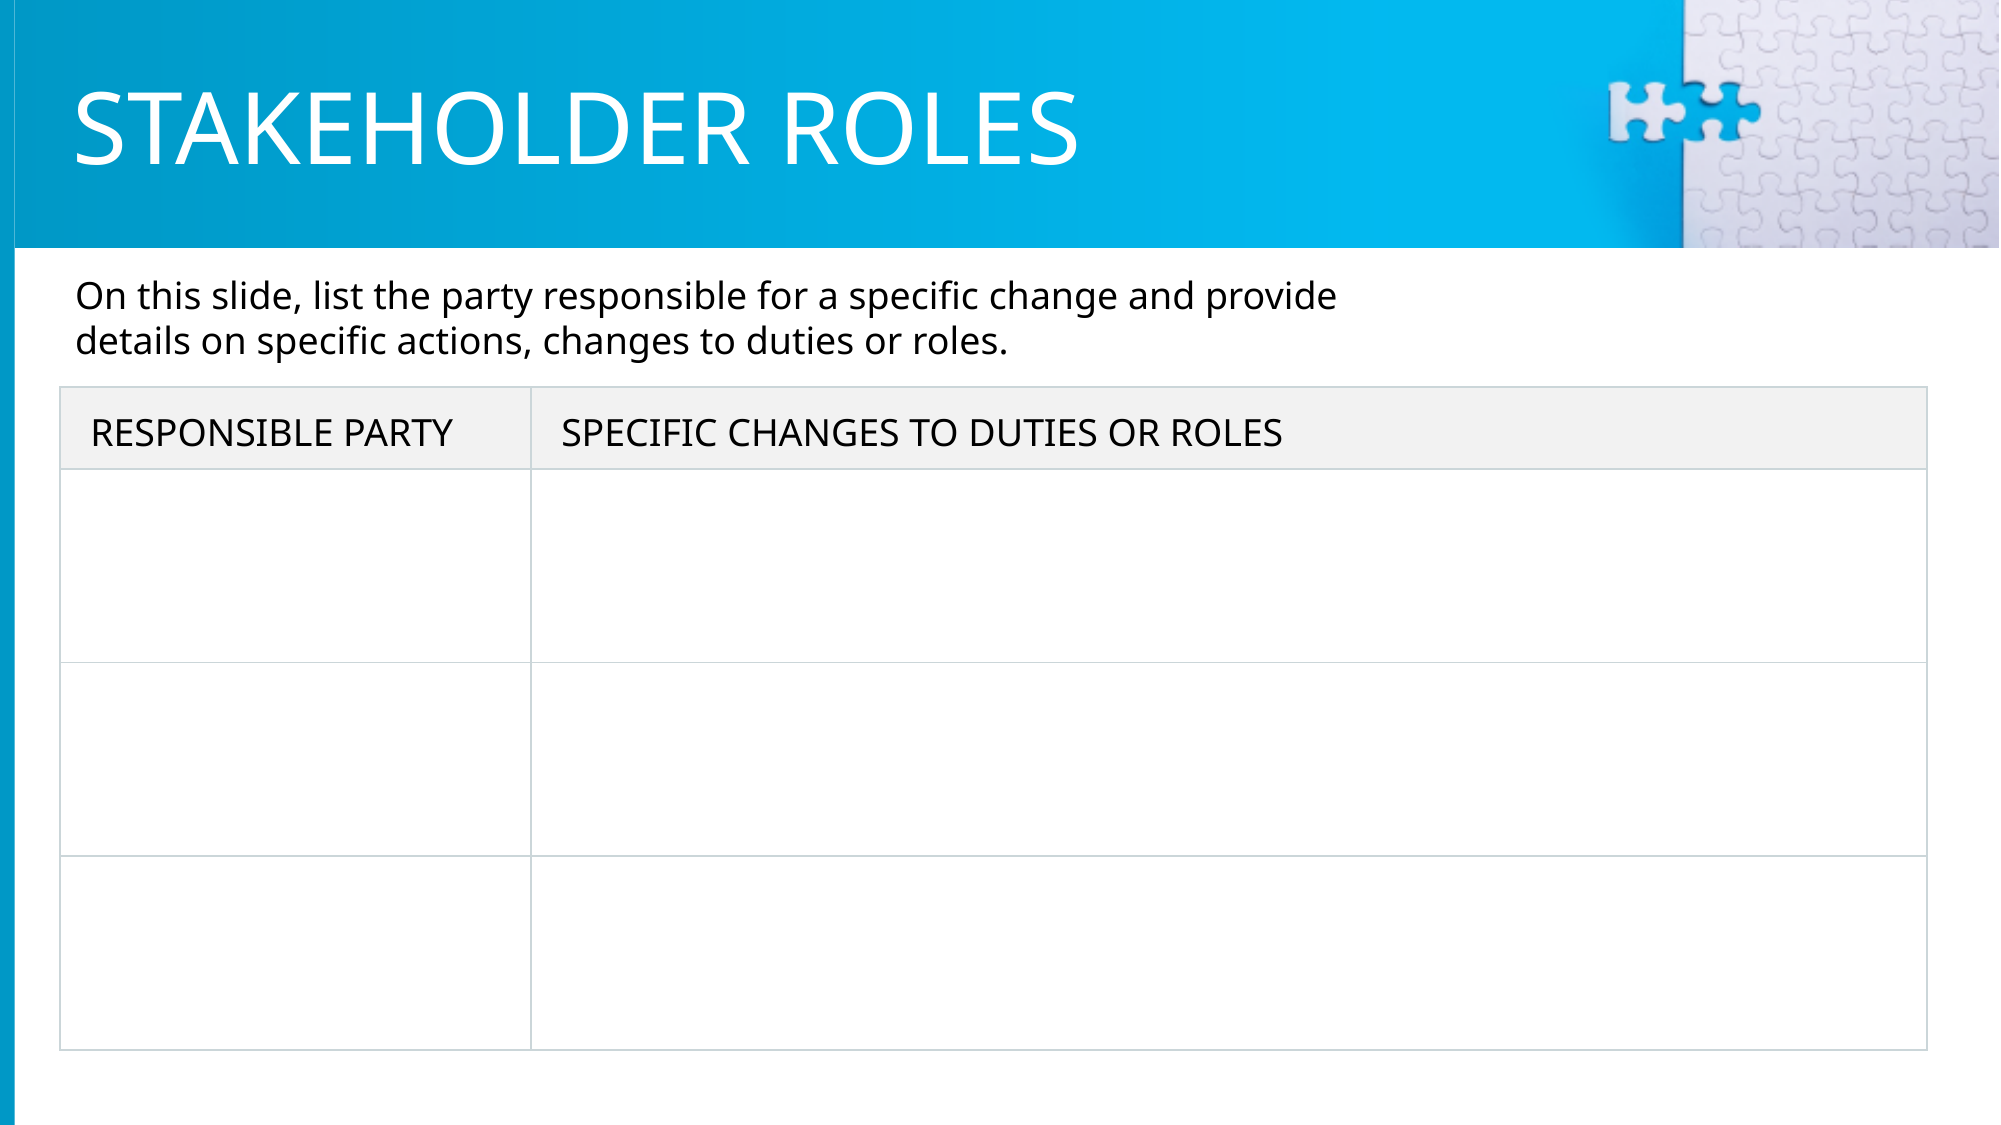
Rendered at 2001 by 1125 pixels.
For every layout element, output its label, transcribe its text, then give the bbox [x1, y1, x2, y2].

text_box On this slide, list the party responsible for a specific change and provide details on specific actions, changes to duties or roles. [60, 264, 1389, 370]
table_cell [532, 470, 1926, 662]
picture [1682, 0, 1999, 248]
table_header RESPONSIBLE PARTY [61, 388, 530, 468]
table_header SPECIFIC CHANGES TO DUTIES OR ROLES [532, 388, 1926, 468]
table_cell [61, 663, 530, 855]
table_cell [532, 663, 1926, 855]
picture [1609, 81, 1686, 142]
text_box STAKEHOLDER ROLES [57, 57, 1097, 193]
table_cell [61, 857, 530, 1049]
table_cell [61, 470, 530, 662]
text_box [16, 0, 1388, 248]
text_box [0, 0, 16, 1125]
table_cell [532, 857, 1926, 1049]
